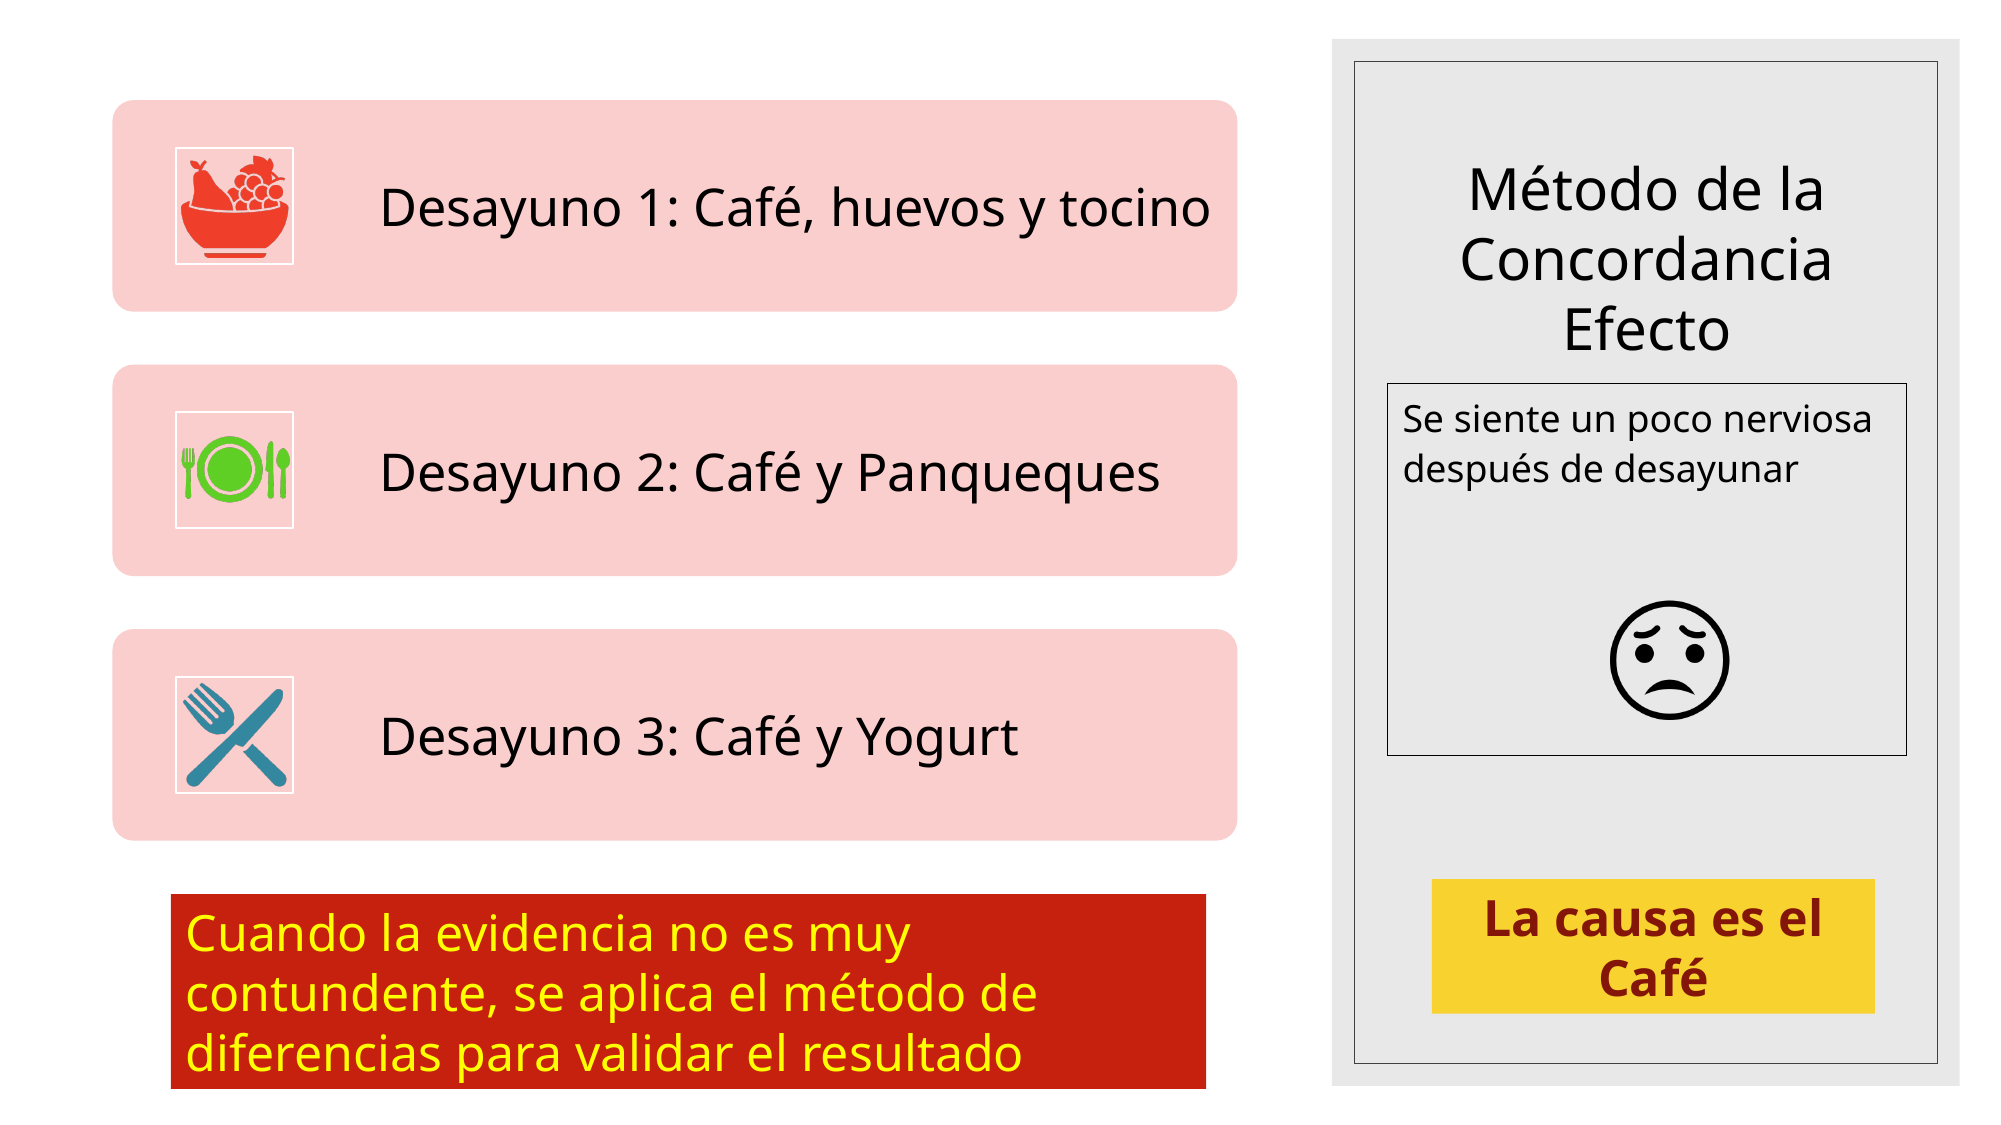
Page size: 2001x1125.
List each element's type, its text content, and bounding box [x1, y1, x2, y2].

text_box Cuando la evidencia no es muy contundente, se aplica el método de diferencias para validar el resultado [170, 894, 1207, 1089]
picture [1594, 583, 1745, 734]
text_box La causa es el Café [1431, 879, 1875, 1014]
title Método de la Concordancia Efecto [1387, 99, 1907, 370]
list Se siente un poco nerviosa después de desayunar [1387, 383, 1907, 756]
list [112, 99, 1238, 841]
